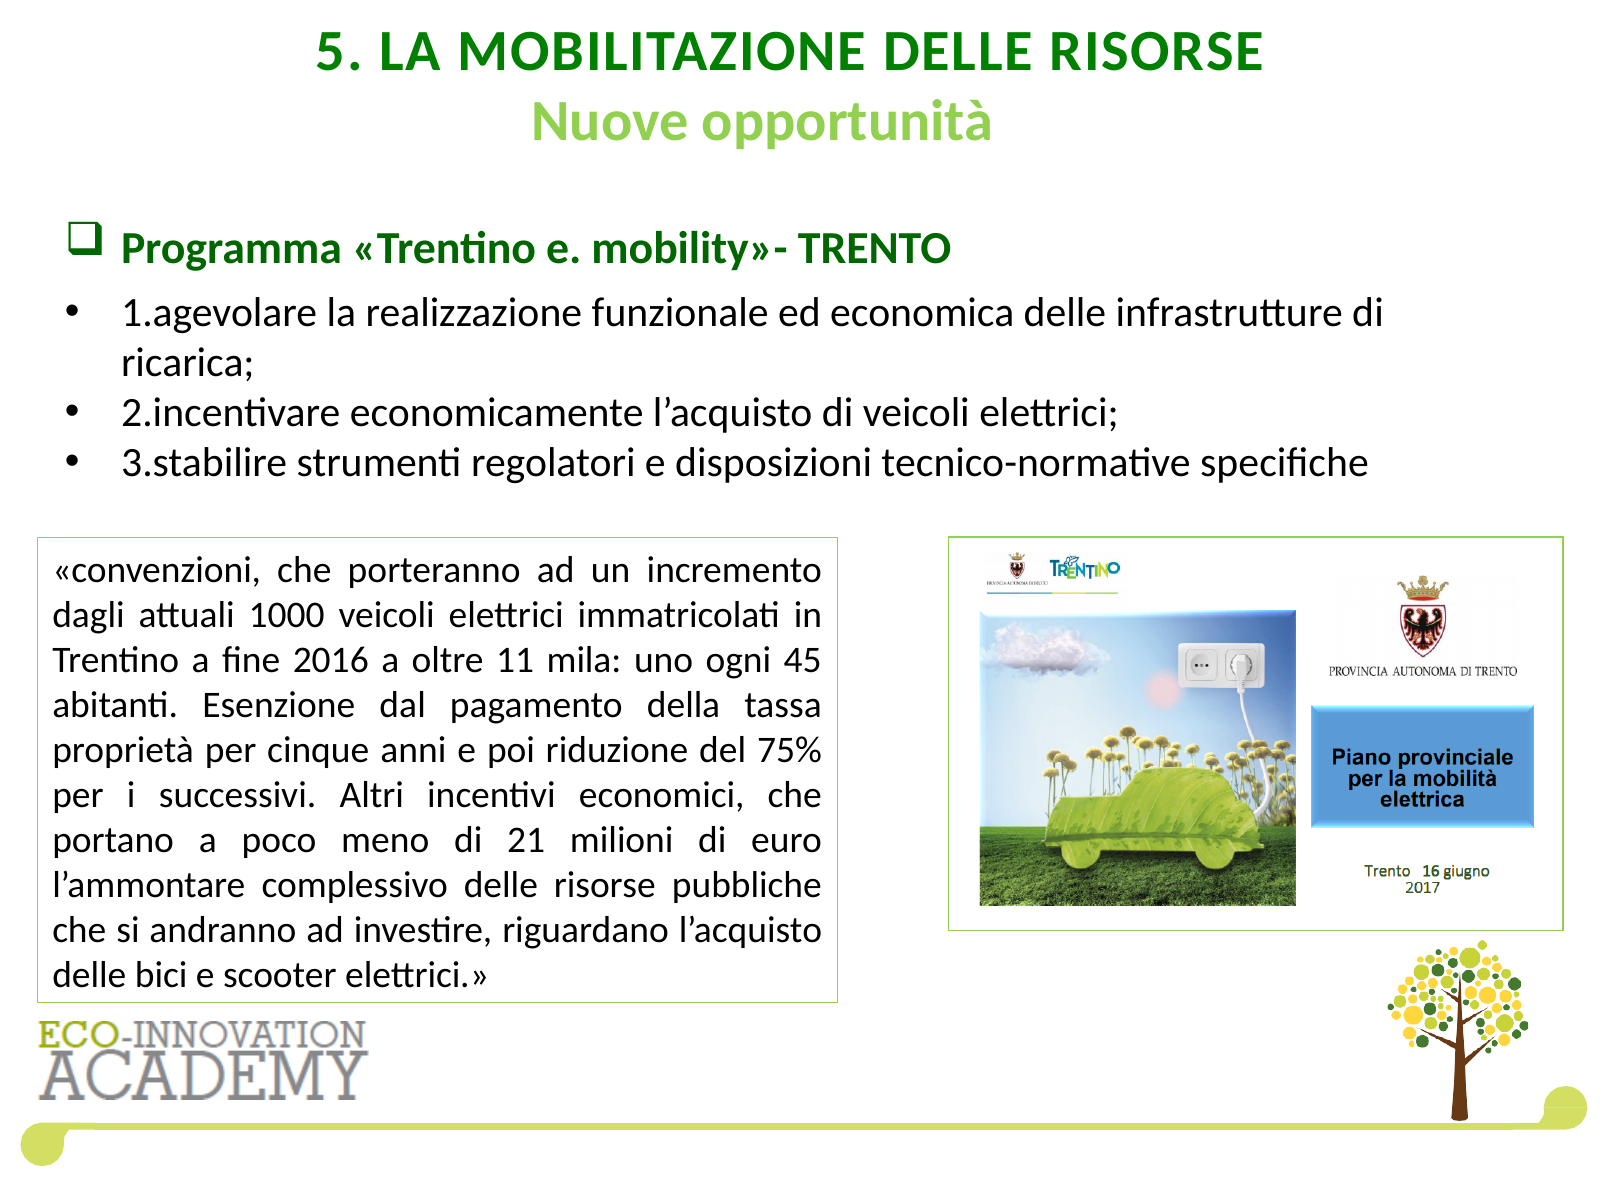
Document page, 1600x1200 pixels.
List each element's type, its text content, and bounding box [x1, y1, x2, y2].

title 5. LA MOBILITAZIONE DELLE RISORSE [59, 12, 1522, 84]
picture [948, 537, 1563, 931]
text_box Nuove opportunità Programma «Trentino e. mobility»- TRENTO 1.agevolare la realizzazione funzionale ed economica delle infrastrutture di ricarica; 2.incentivare economicamente l’acquisto di veicoli elettrici; 3.stabilire strumenti regolatori e disposizioni tecnico-normative specifiche [49, 75, 1475, 548]
picture [1387, 940, 1529, 1121]
text_box [37, 1021, 369, 1100]
text_box «convenzioni, che porteranno ad un incremento dagli attuali 1000 veicoli elettrici immatricolati in Trentino a fine 2016 a oltre 11 mila: uno ogni 45 abitanti. Esenzione dal pagamento della tassa proprietà per cinque anni e poi riduzione del 75% per i successivi. Altri incentivi economici, che portano a poco meno di 21 milioni di euro l’ammontare complessivo delle risorse pubbliche che si andranno ad investire, riguardano l’acquisto delle bici e scooter elettrici.» [37, 537, 838, 1003]
